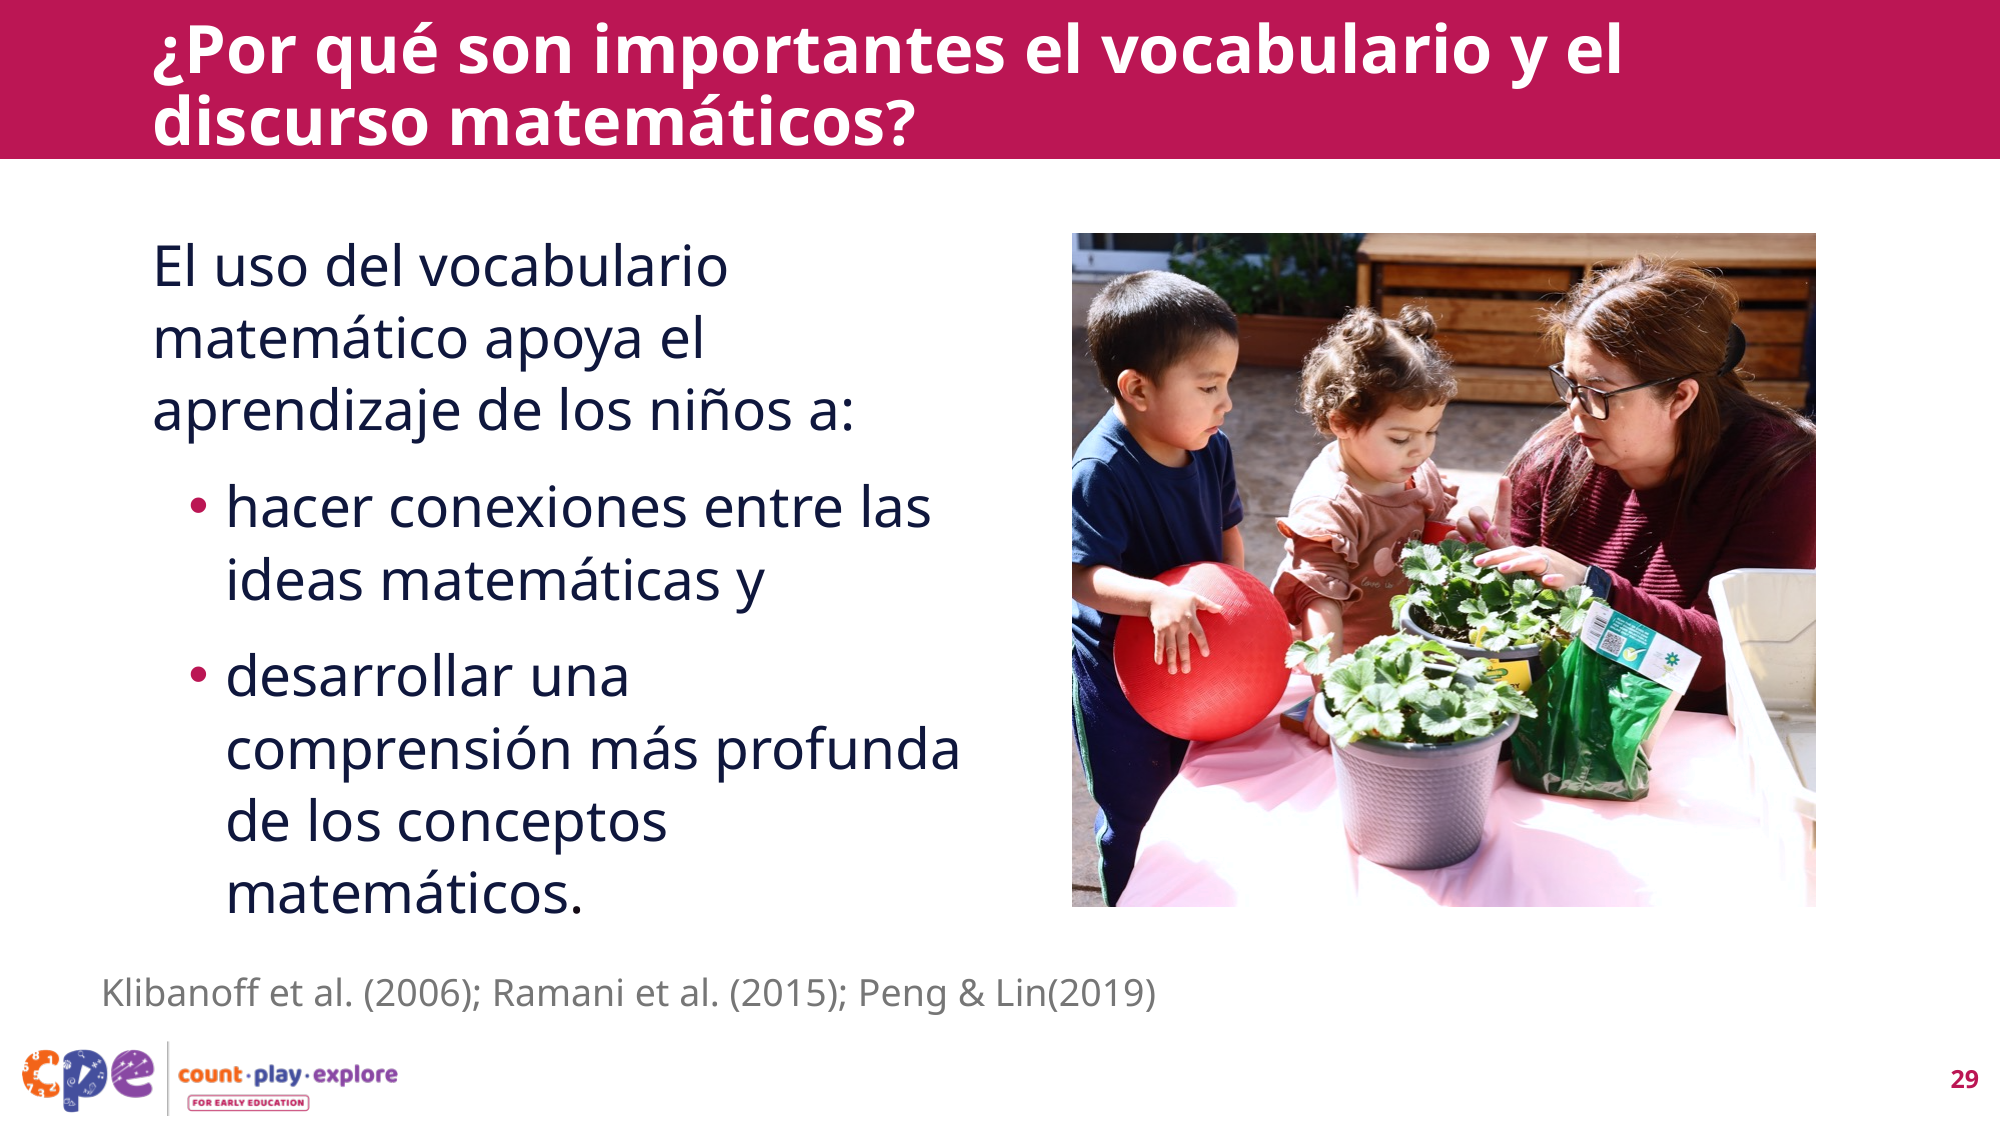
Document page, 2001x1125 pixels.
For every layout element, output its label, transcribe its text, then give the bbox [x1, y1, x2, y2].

title ¿Por qué son importantes el vocabulario y el discurso matemáticos? [137, 8, 1912, 170]
picture [22, 1041, 398, 1116]
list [1072, 233, 1816, 907]
list El uso del vocabulario matemático apoya el aprendizaje de los niños a: hacer conexiones entre las ideas matemáticas y desarrollar una comprensión más profunda de los conceptos matemáticos. [137, 217, 988, 940]
list Klibanoff et al. (2006); Ramani et al. (2015); Peng & Lin(2019) [85, 966, 1924, 1038]
